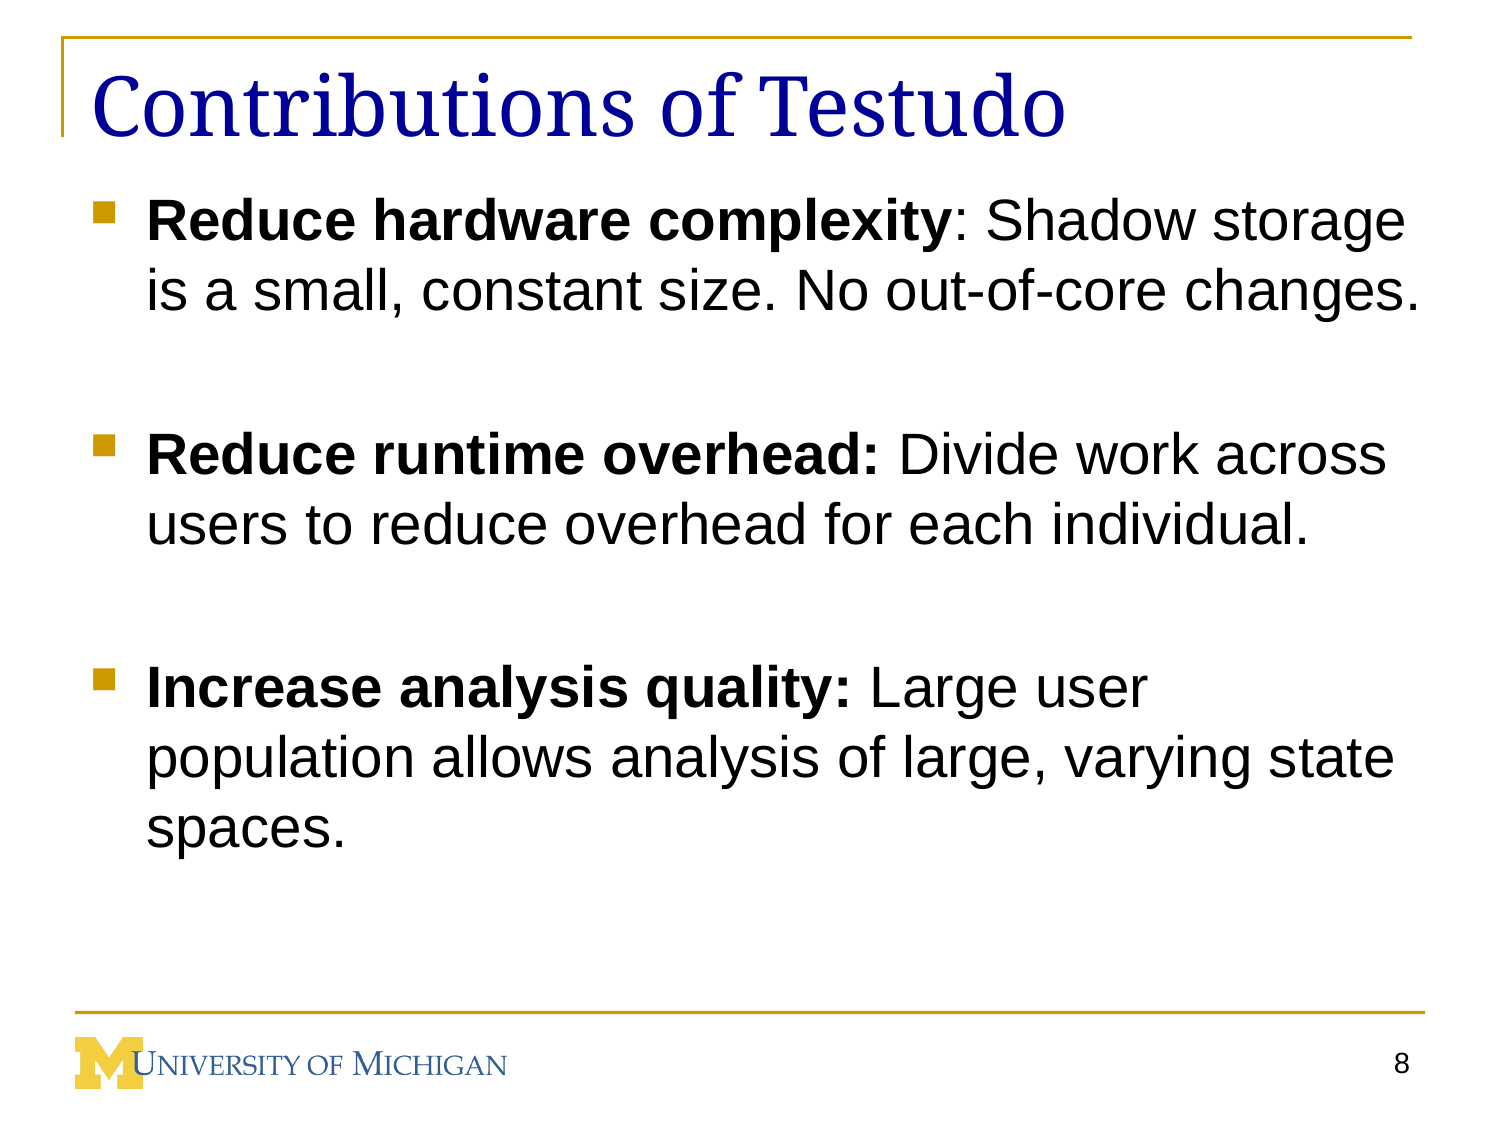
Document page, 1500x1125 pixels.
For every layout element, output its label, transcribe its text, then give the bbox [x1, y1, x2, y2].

title Contributions of Testudo [74, 45, 1426, 151]
slide_number 8 [1074, 1036, 1425, 1113]
list Reduce hardware complexity: Shadow storage is a small, constant size. No out-of-core changes. Reduce runtime overhead: Divide work across users to reduce overhead for each individual. Increase analysis quality: Large user population allows analysis of large, varying state spaces. [74, 174, 1451, 1006]
picture [75, 1037, 507, 1089]
